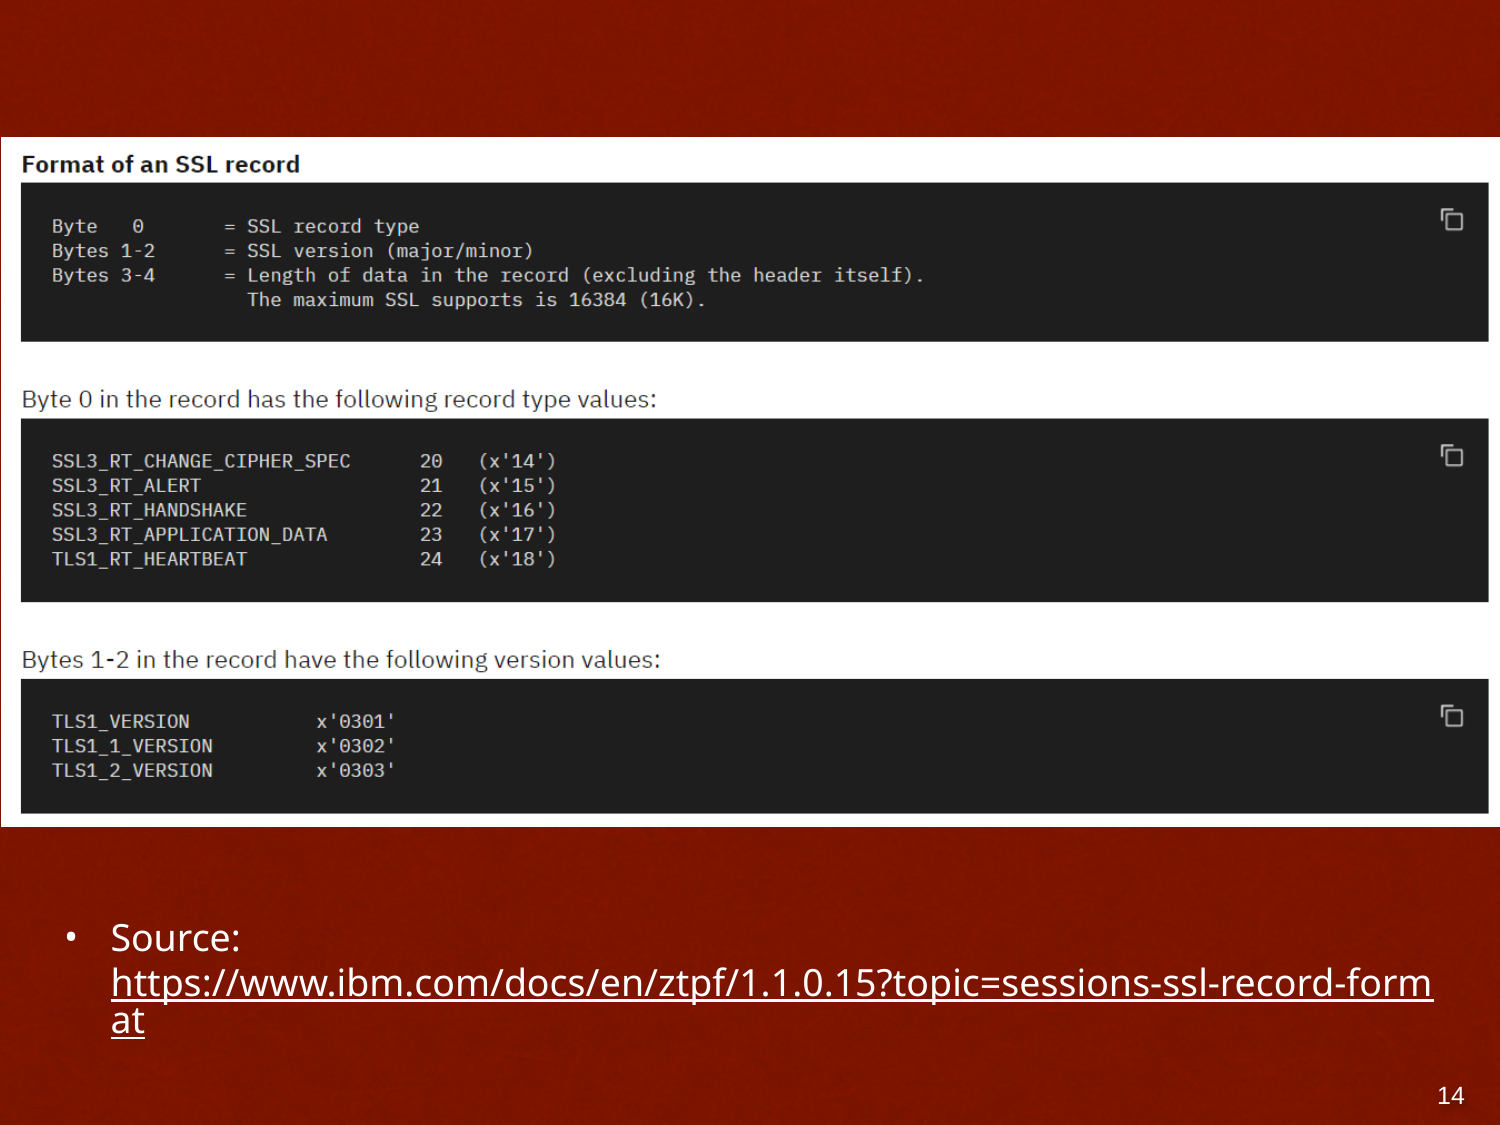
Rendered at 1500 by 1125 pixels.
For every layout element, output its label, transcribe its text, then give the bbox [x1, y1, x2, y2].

text_box Source: https://www.ibm.com/docs/en/ztpf/1.1.0.15?topic=sessions-ssl-record-format [49, 906, 1451, 1066]
picture [0, 137, 1500, 828]
slide_number 14 [1401, 1065, 1500, 1125]
